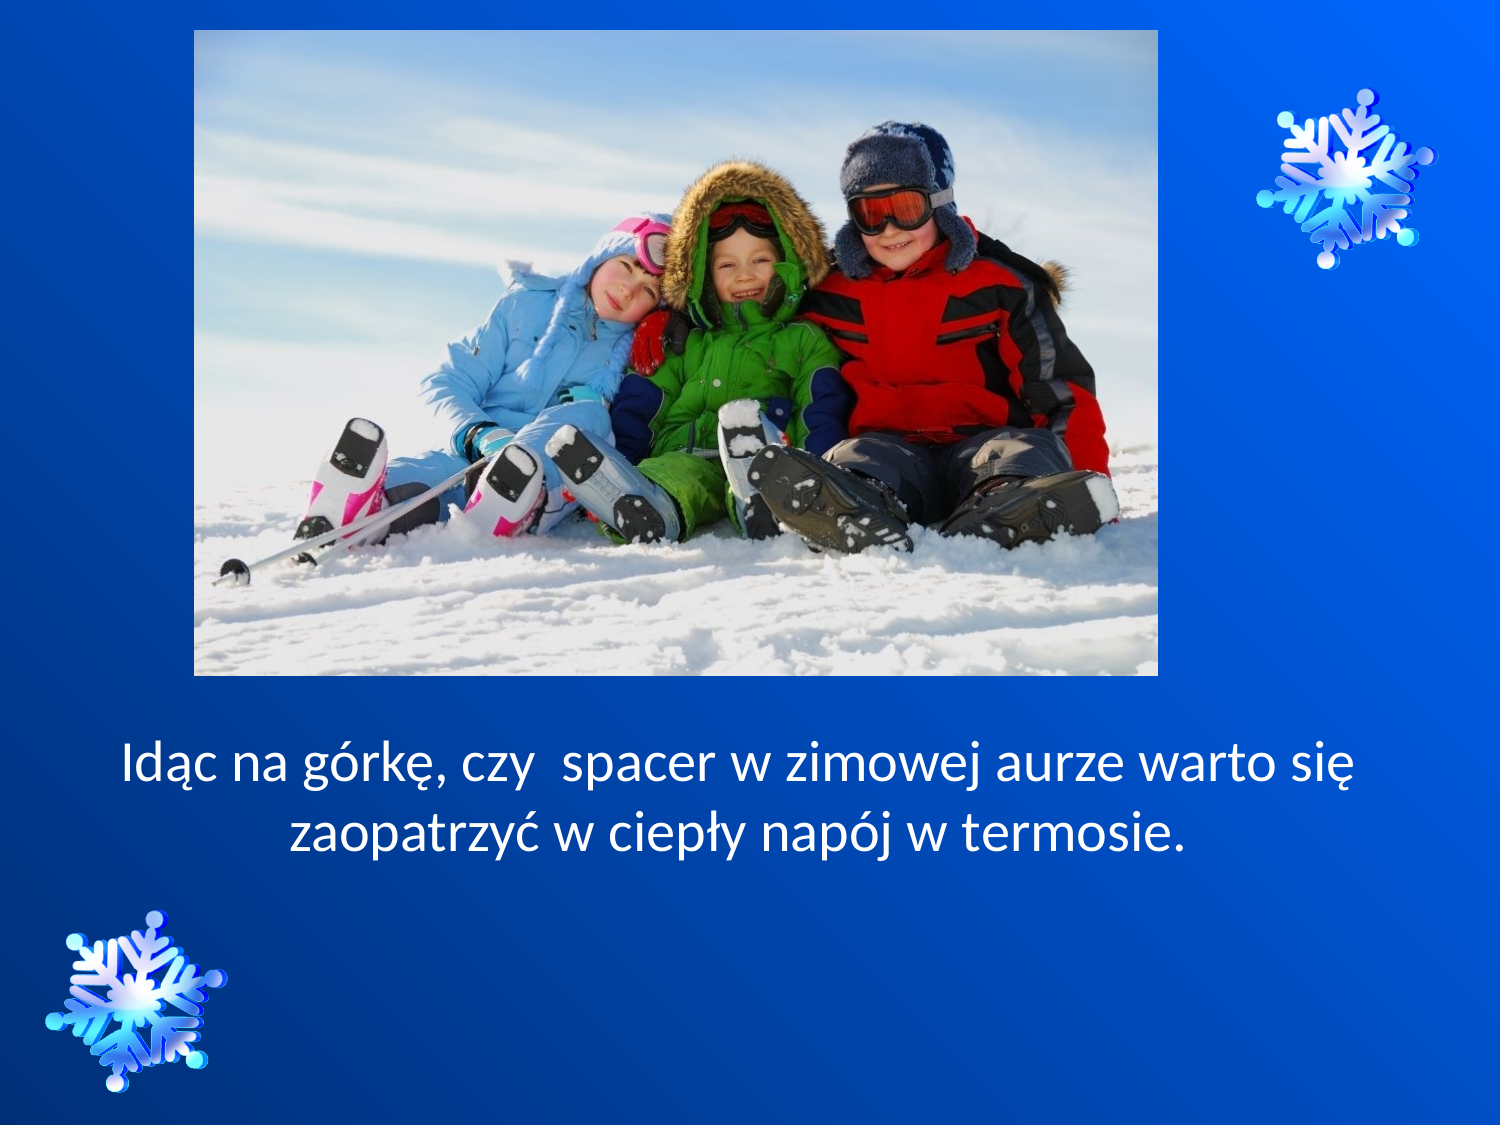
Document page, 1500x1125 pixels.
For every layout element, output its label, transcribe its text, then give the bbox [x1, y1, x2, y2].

picture [42, 906, 232, 1097]
picture [1252, 83, 1443, 274]
text_box Idąc na górkę, czy spacer w zimowej aurze warto się zaopatrzyć w ciepły napój w termosie. [76, 716, 1400, 871]
picture [194, 30, 1158, 676]
